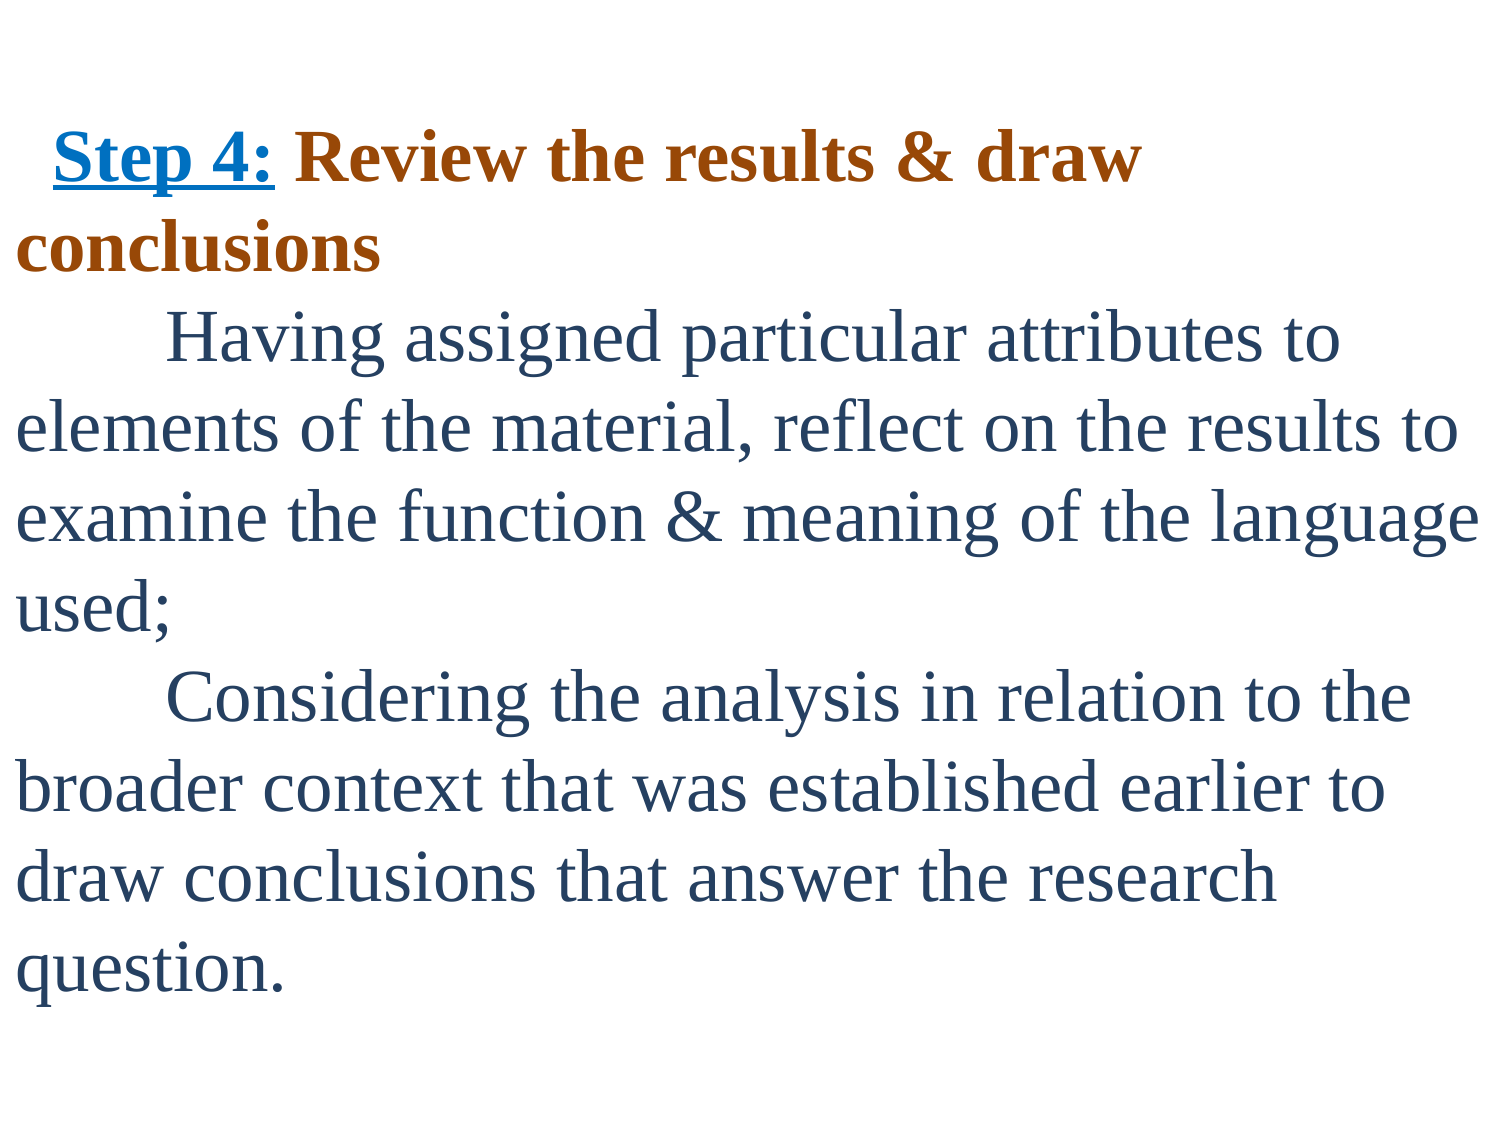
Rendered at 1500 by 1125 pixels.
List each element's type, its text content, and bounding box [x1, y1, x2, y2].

title Step 4: Review the results & draw conclusions Having assigned particular attributes to elements of the material, reflect on the results to examine the function & meaning of the language used; Considering the analysis in relation to the broader context that was established earlier to draw conclusions that answer the research question. [0, 12, 1500, 1100]
